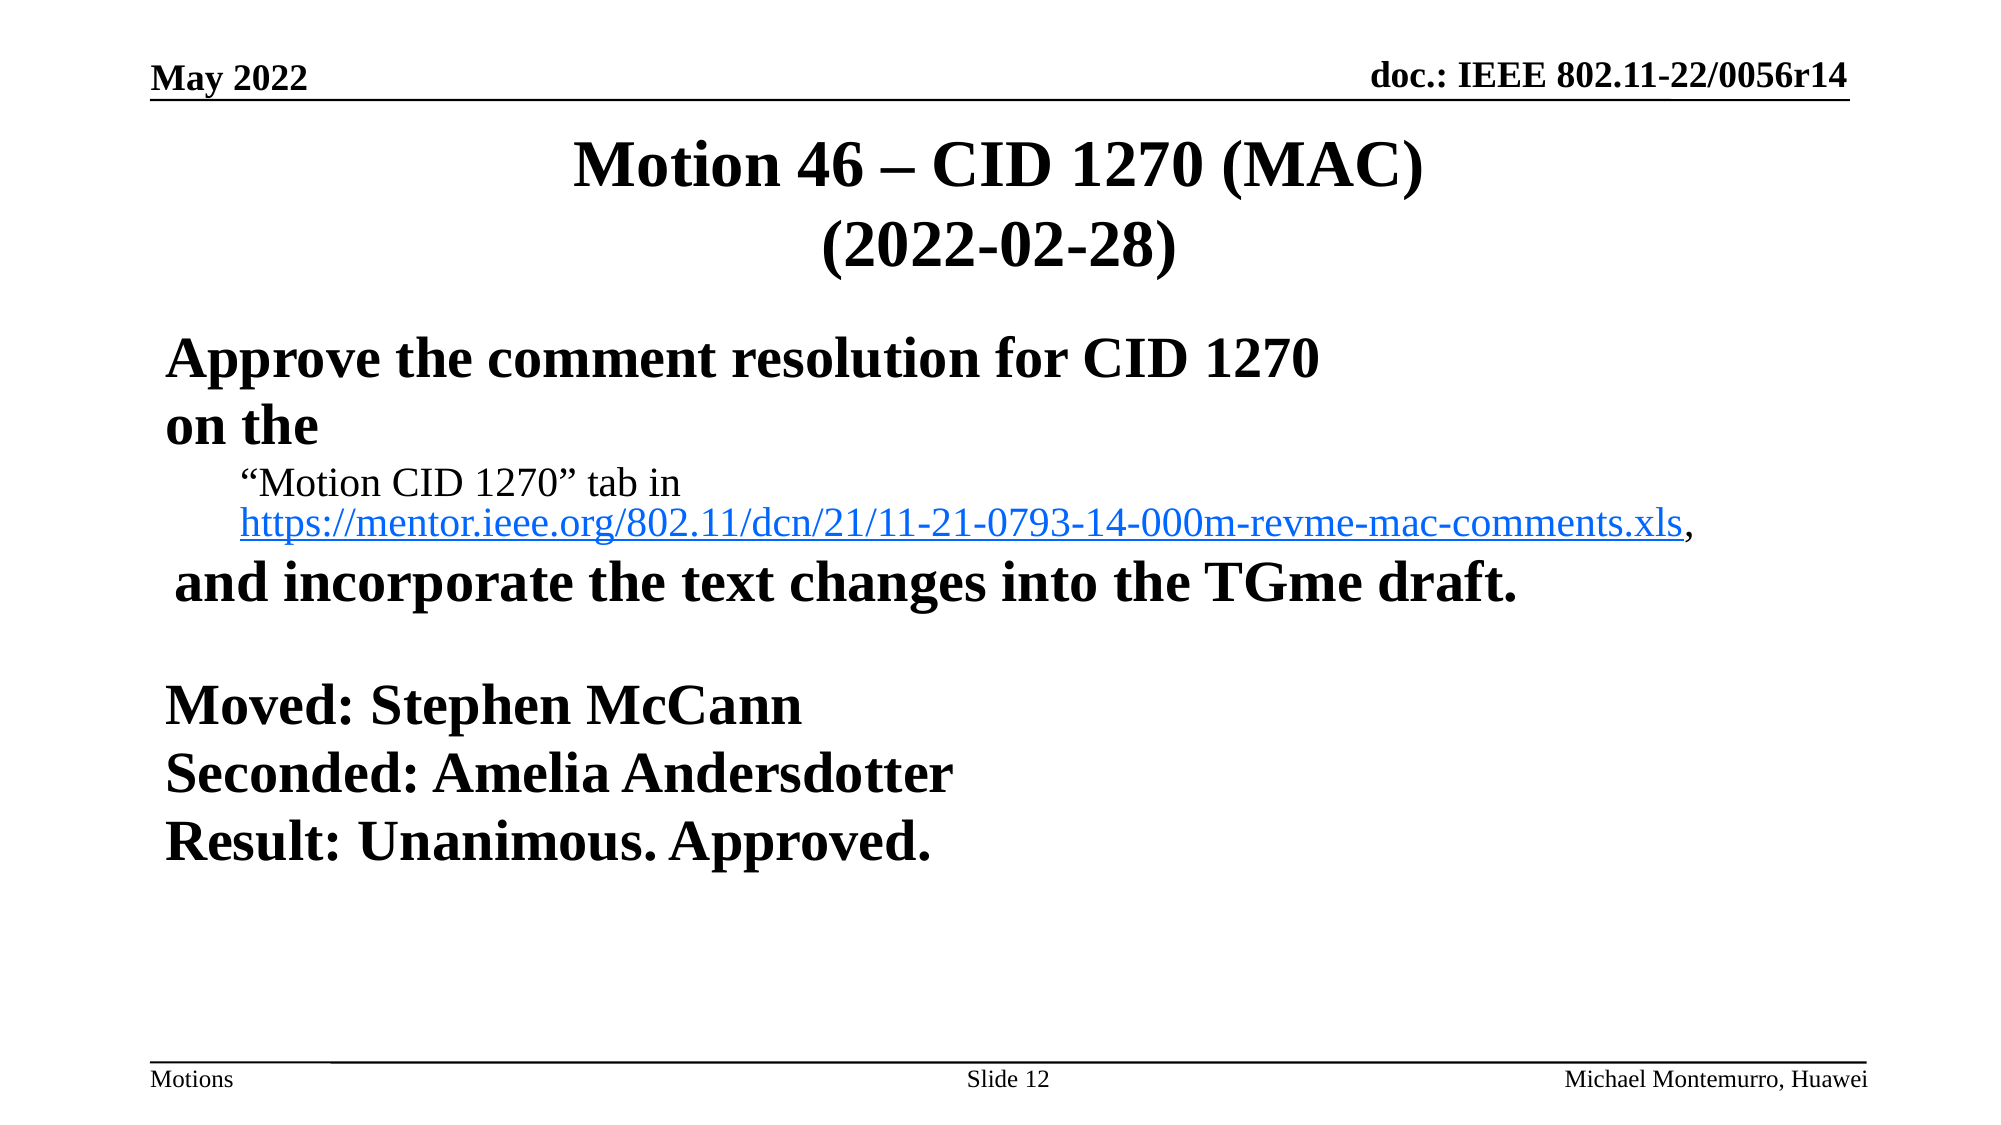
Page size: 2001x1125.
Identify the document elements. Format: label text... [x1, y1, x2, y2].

title Motion 46 – CID 1270 (MAC) (2022-02-28) [150, 112, 1850, 288]
slide_number Slide 12 [964, 1061, 1053, 1125]
list Approve the comment resolution for CID 1270 on the “Motion CID 1270” tab in https://mentor.ieee.org/802.11/dcn/21/11-21-0793-14-000m-revme-mac-comments.xls, and incorporate the text changes into the TGme draft. Moved: Stephen McCann Seconded: Amelia Andersdotter Result: Unanimous. Approved. [150, 324, 1850, 1000]
footer Michael Montemurro, Huawei [1266, 1061, 1869, 1093]
